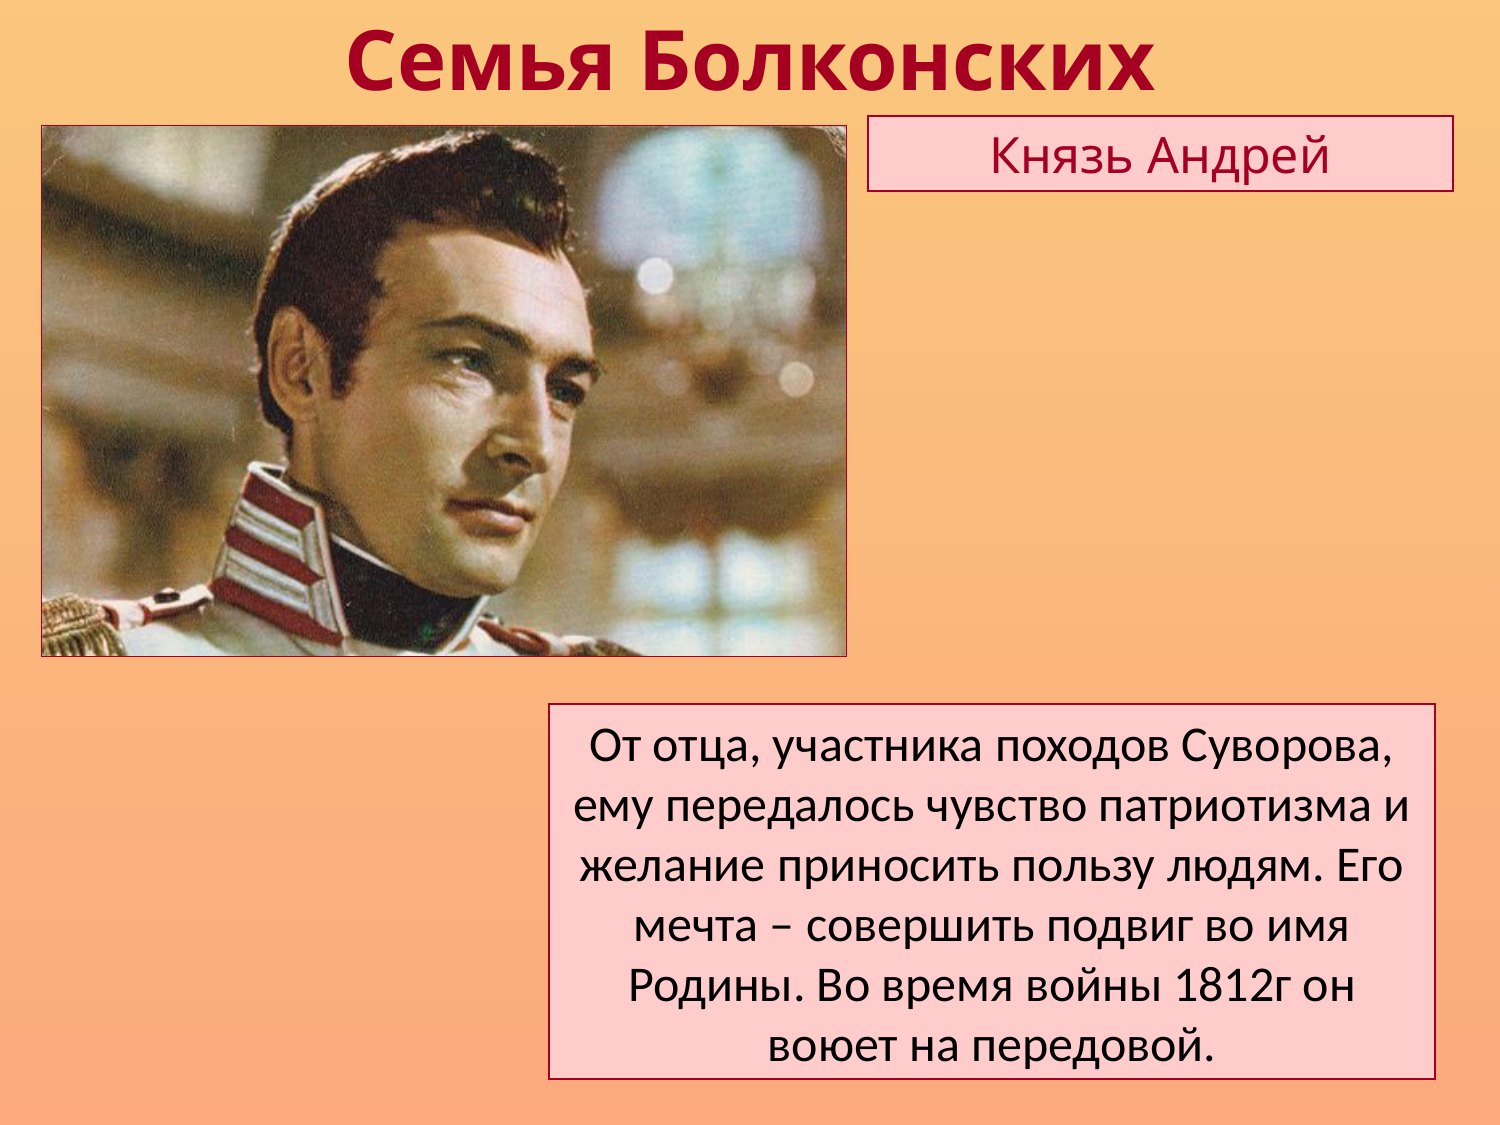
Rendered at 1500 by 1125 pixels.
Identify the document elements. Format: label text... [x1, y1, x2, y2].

text_box Князь Андрей [868, 116, 1453, 191]
text_box Семья Болконских [0, 0, 1500, 115]
picture [40, 125, 847, 658]
text_box От отца, участника походов Суворова, ему передалось чувство патриотизма и желание приносить пользу людям. Его мечта – совершить подвиг во имя Родины. Во время войны 1812г он воюет на передовой. [549, 704, 1436, 1079]
